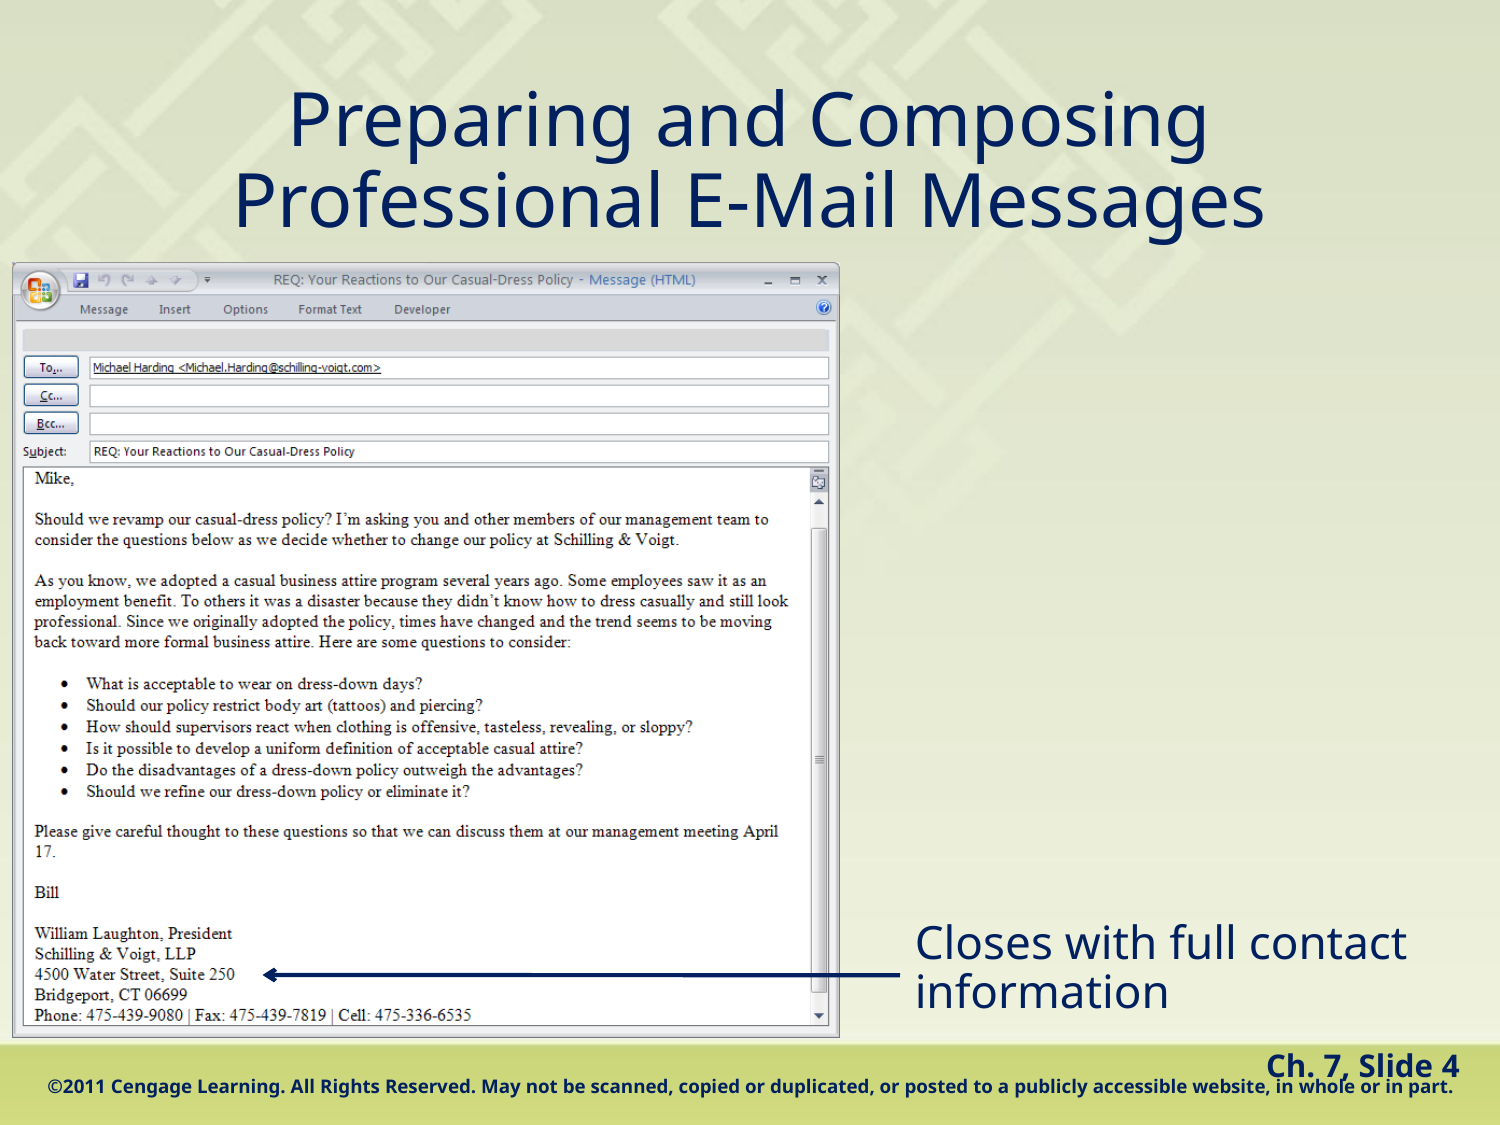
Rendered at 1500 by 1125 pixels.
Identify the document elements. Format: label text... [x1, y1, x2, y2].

title Preparing and Composing Professional E-Mail Messages [37, 87, 1463, 238]
slide_number Ch. 7, Slide 4 [1225, 1049, 1500, 1100]
picture [0, 0, 1500, 1125]
text_box Closes with full contact information [900, 912, 1478, 1027]
